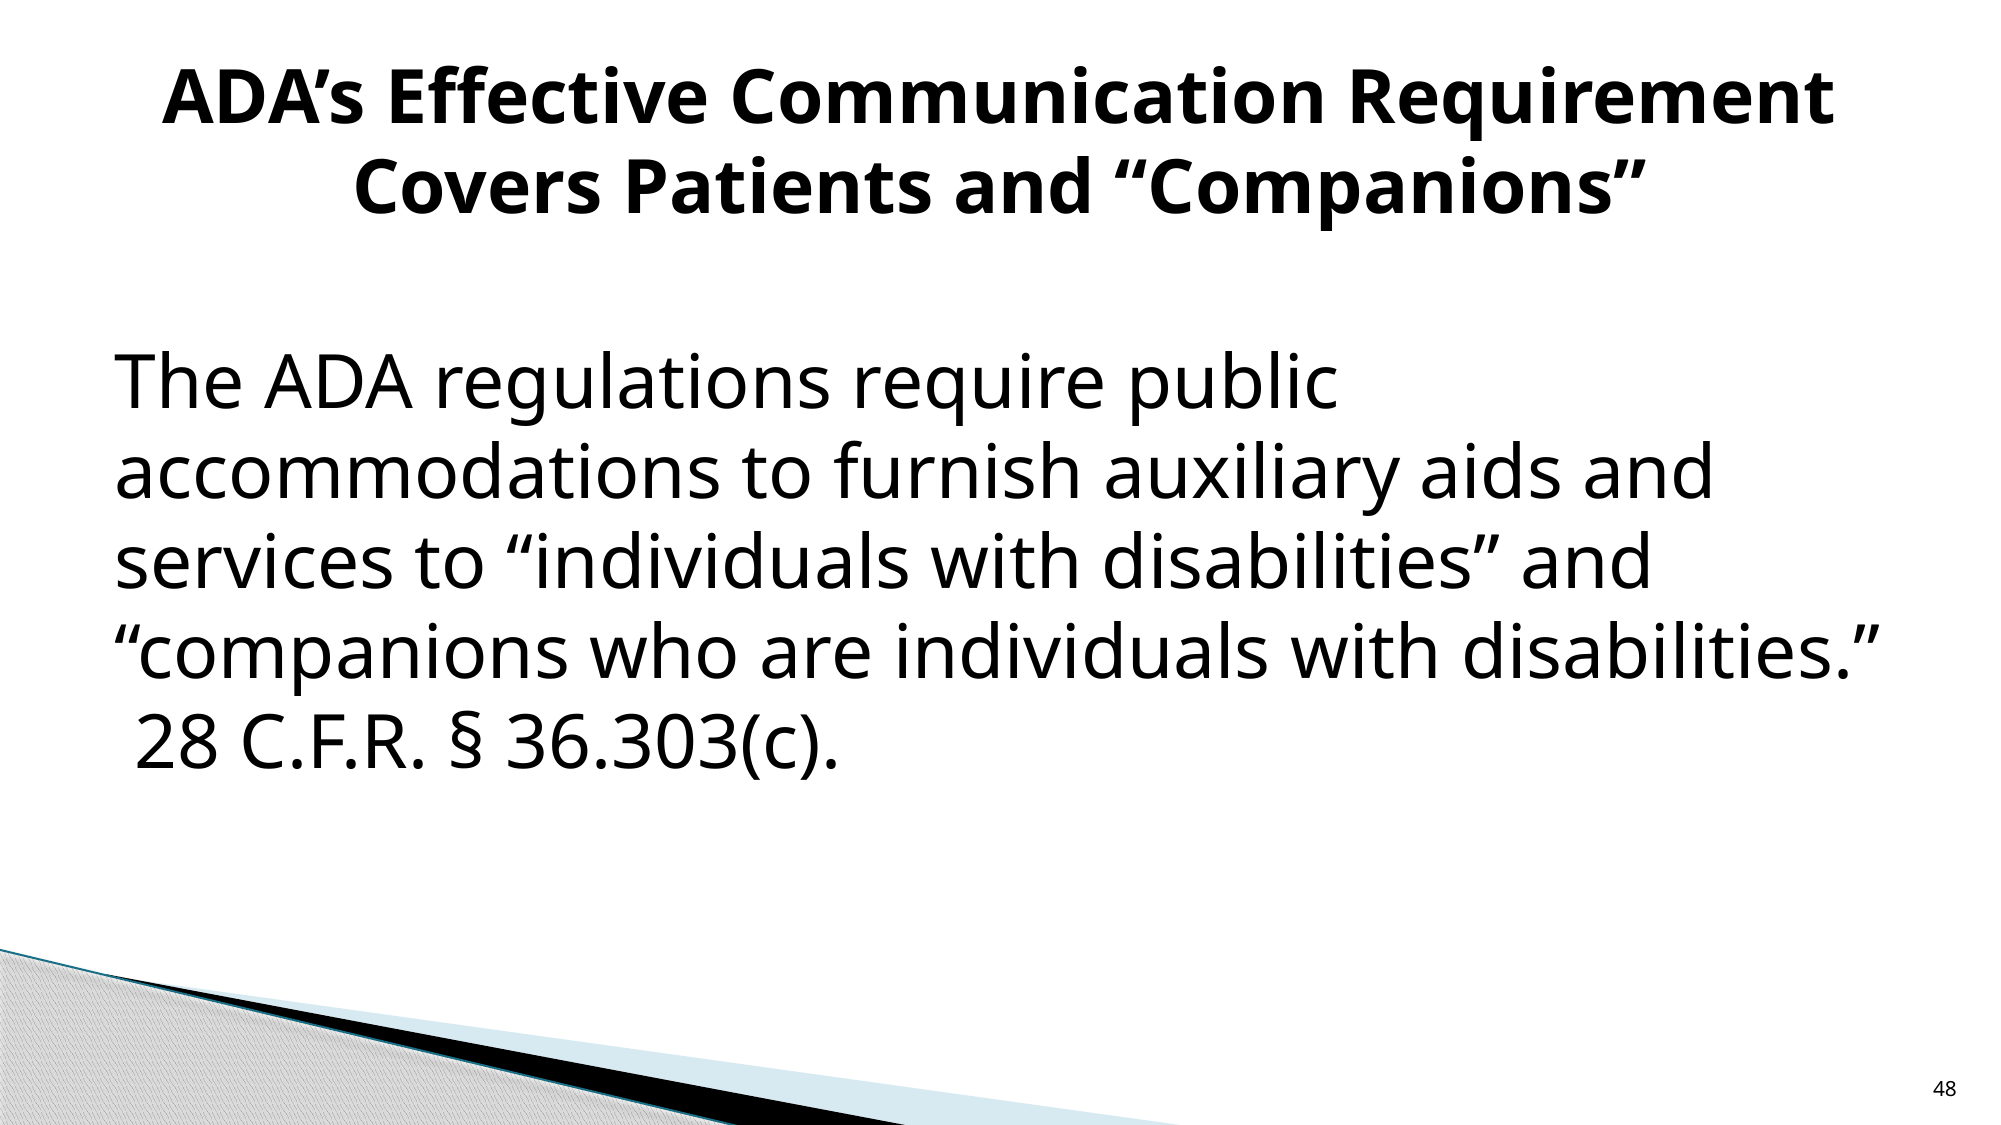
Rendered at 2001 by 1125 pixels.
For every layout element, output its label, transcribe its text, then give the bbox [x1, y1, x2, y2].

slide_number 48 [1891, 1051, 1972, 1112]
title ADA’s Effective Communication Requirement Covers Patients and “Companions” [99, 45, 1900, 233]
list The ADA regulations require public accommodations to furnish auxiliary aids and services to “individuals with disabilities” and “companions who are individuals with disabilities.” 28 C.F.R. § 36.303(c). [99, 325, 1900, 986]
